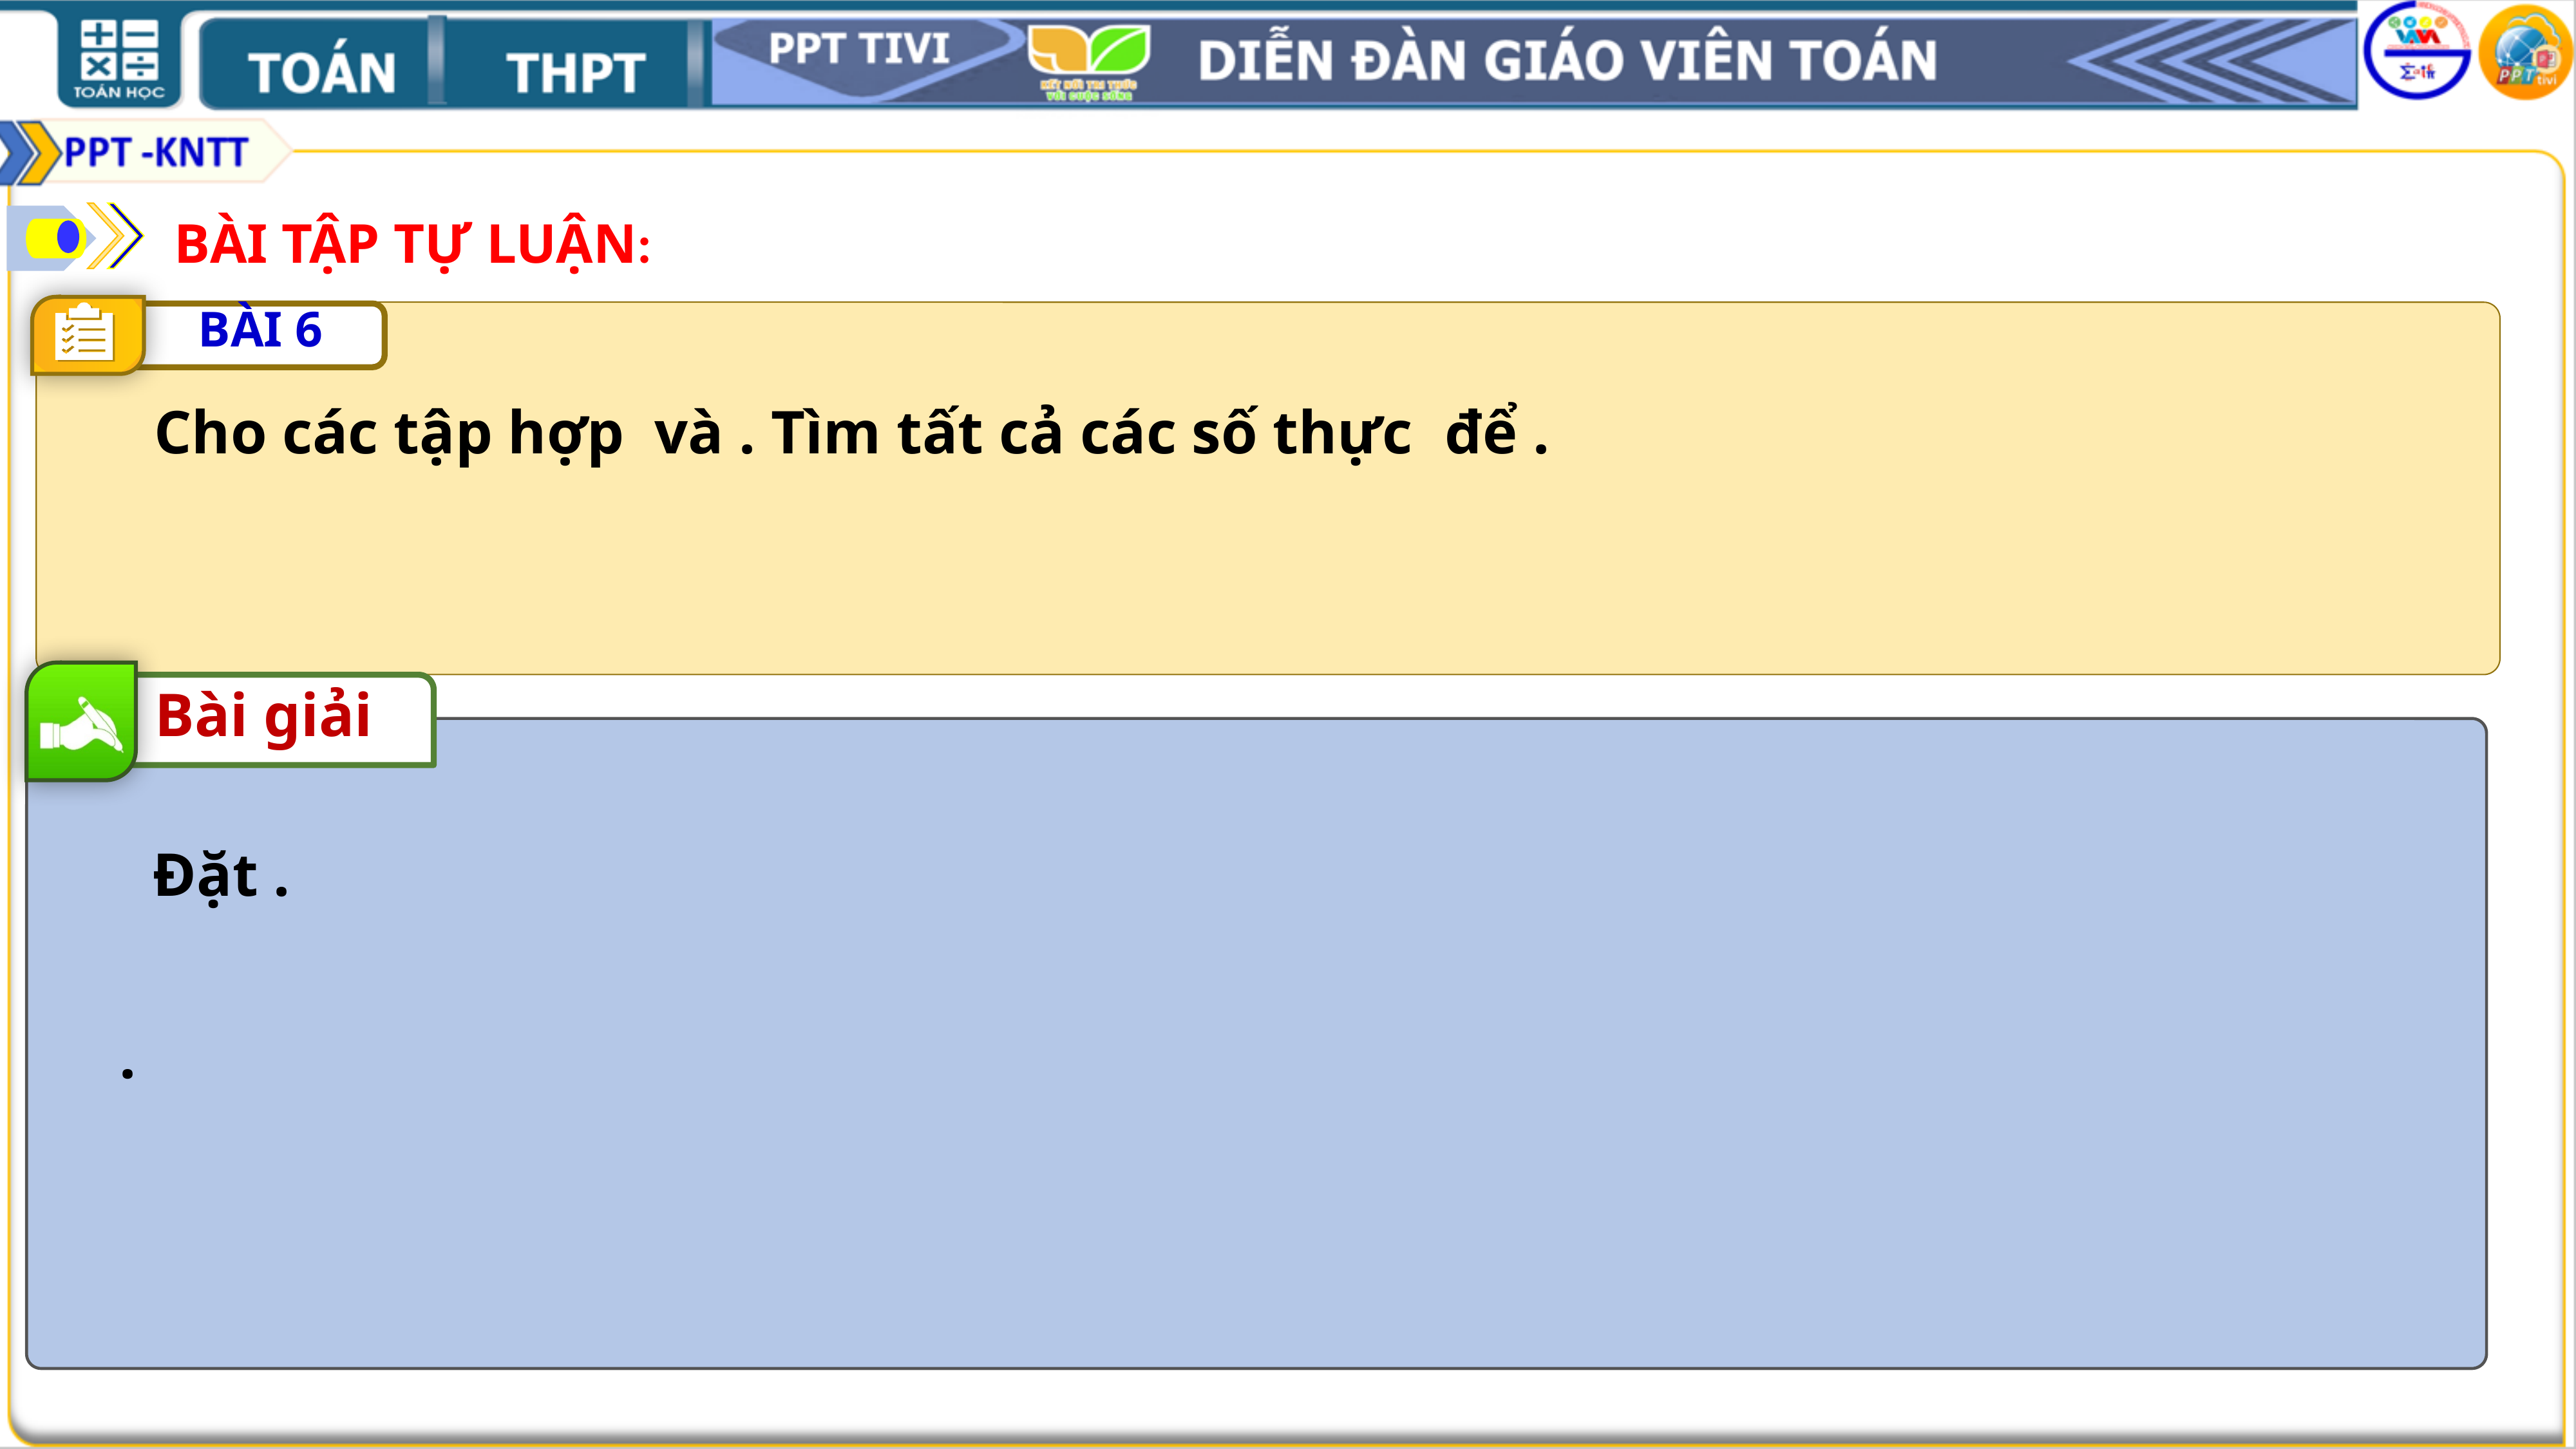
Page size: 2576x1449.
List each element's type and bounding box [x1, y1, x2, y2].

text_box [6, 200, 2031, 355]
text_box [26, 662, 2487, 1368]
text_box [32, 294, 2501, 675]
picture [0, 0, 2576, 1449]
